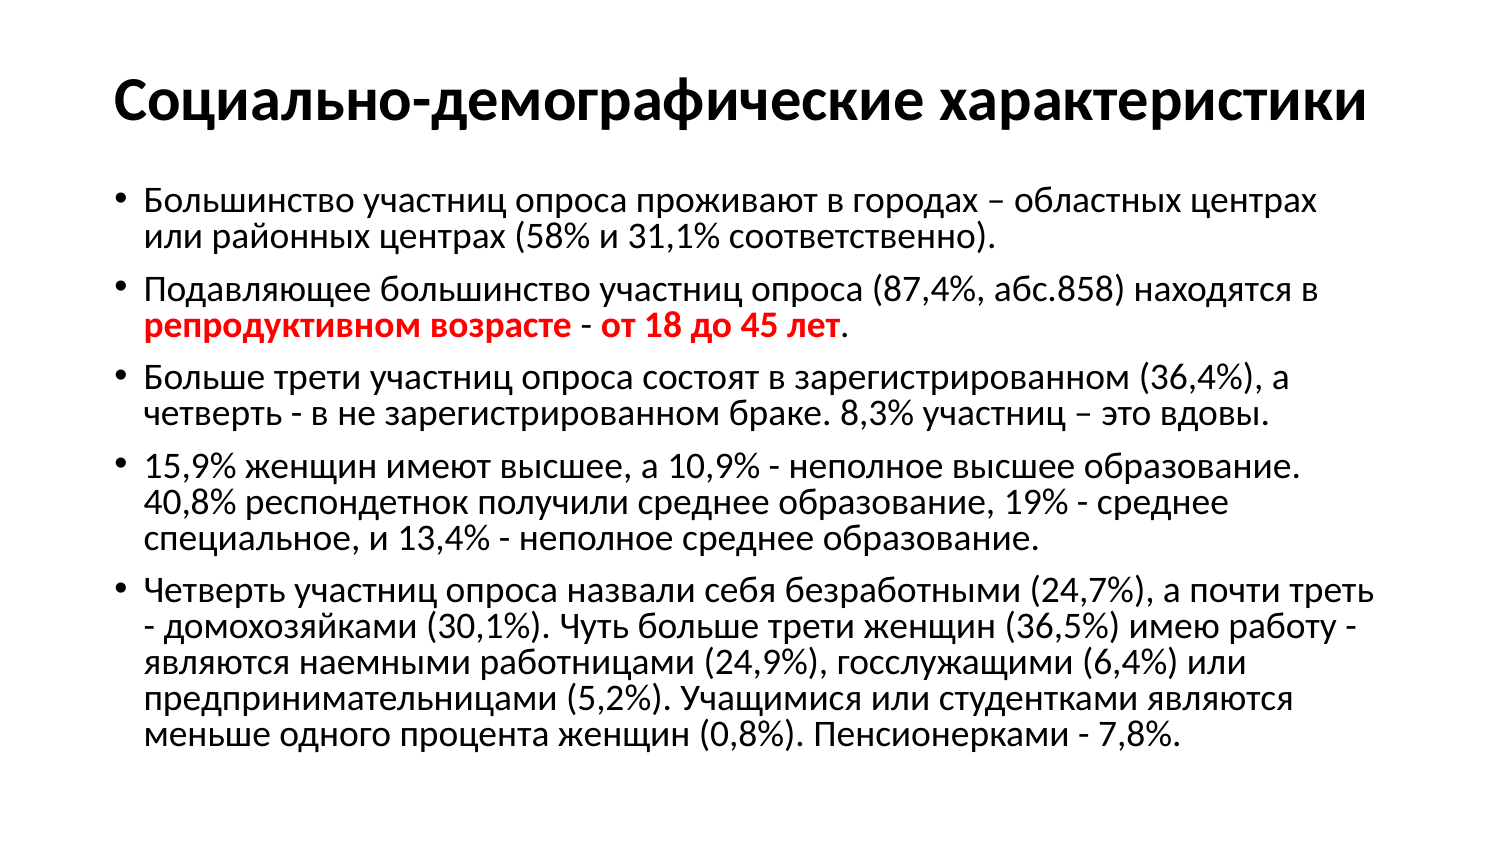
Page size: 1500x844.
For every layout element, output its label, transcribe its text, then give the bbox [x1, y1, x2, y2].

title Социально-демографические характеристики [103, 44, 1441, 156]
list Большинство участниц опроса проживают в городах – областных центрах или районных центрах (58% и 31,1% соответственно). Подавляющее большинство участниц опроса (87,4%, абс.858) находятся в репродуктивном возрасте - от 18 до 45 лет. Больше трети участниц опроса состоят в зарегистрированном (36,4%), а четверть - в не зарегистрированном браке. 8,3% участниц – это вдовы. 15,9% женщин имеют высшее, а 10,9% - неполное высшее образование. 40,8% респондетнок получили среднее образование, 19% - среднее специальное, и 13,4% - неполное среднее образование. Четверть участниц опроса назвали себя безработными (24,7%), а почти треть - домохозяйками (30,1%). Чуть больше трети женщин (36,5%) имею работу - являются наемными работницами (24,9%), госслужащими (6,4%) или предпринимательницами (5,2%). Учащимися или студентками являются меньше одного процента женщин (0,8%). Пенсионерками - 7,8%. [103, 178, 1397, 797]
